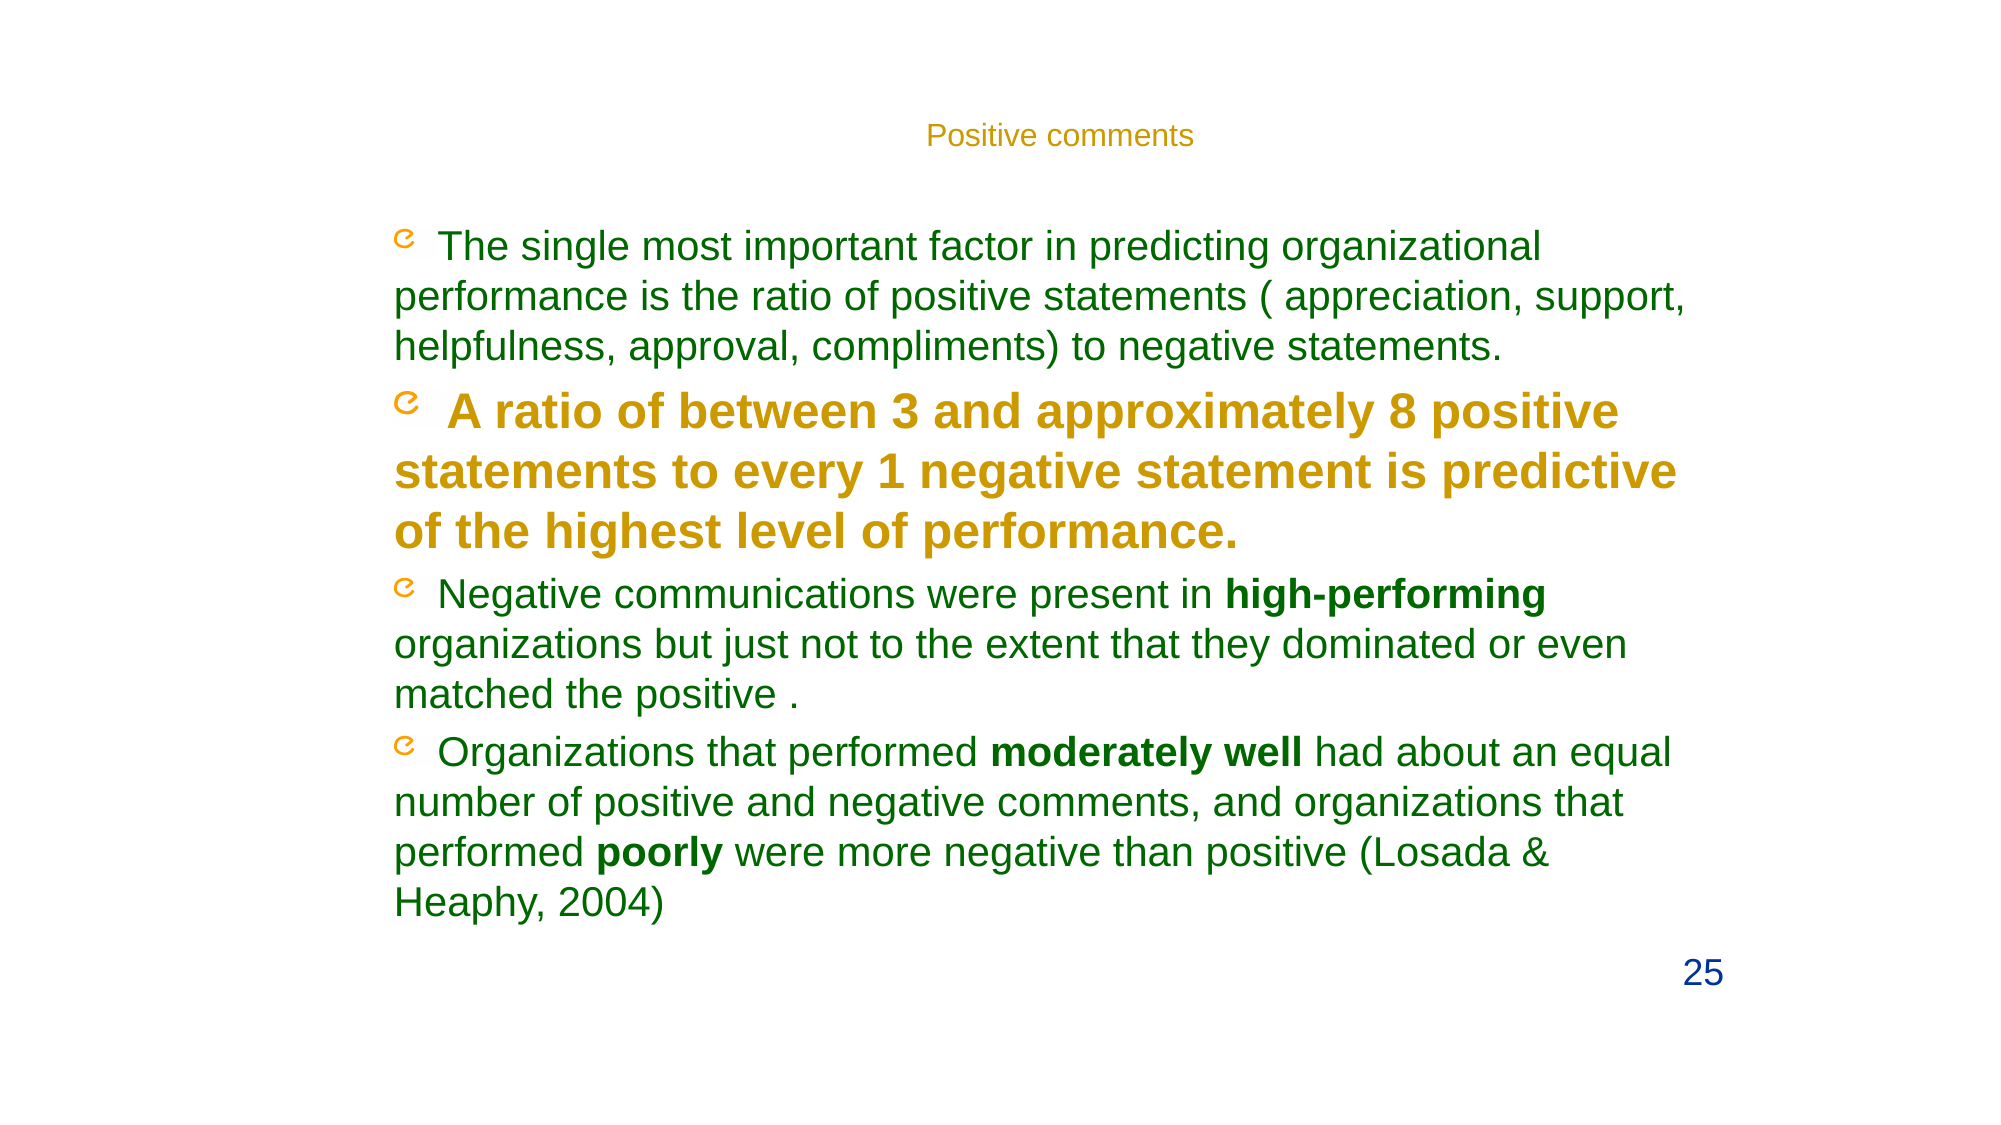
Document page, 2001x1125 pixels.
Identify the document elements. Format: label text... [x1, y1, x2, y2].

picture [393, 390, 429, 426]
title Positive comments [378, 44, 1716, 200]
picture [393, 228, 424, 258]
list The single most important factor in predicting organizational performance is the ratio of positive statements ( appreciation, support, helpfulness, approval, compliments) to negative statements. A ratio of between 3 and approximately 8 positive statements to every 1 negative statement is predictive of the highest level of performance. Negative communications were present in high-performing organizations but just not to the extent that they dominated or even matched the positive . Organizations that performed moderately well had about an equal number of positive and negative comments, and organizations that performed poorly were more negative than positive (Losada & Heaphy, 2004) [378, 210, 1715, 1043]
picture [393, 735, 424, 765]
slide_number 25 [1667, 940, 1750, 985]
picture [393, 577, 424, 607]
